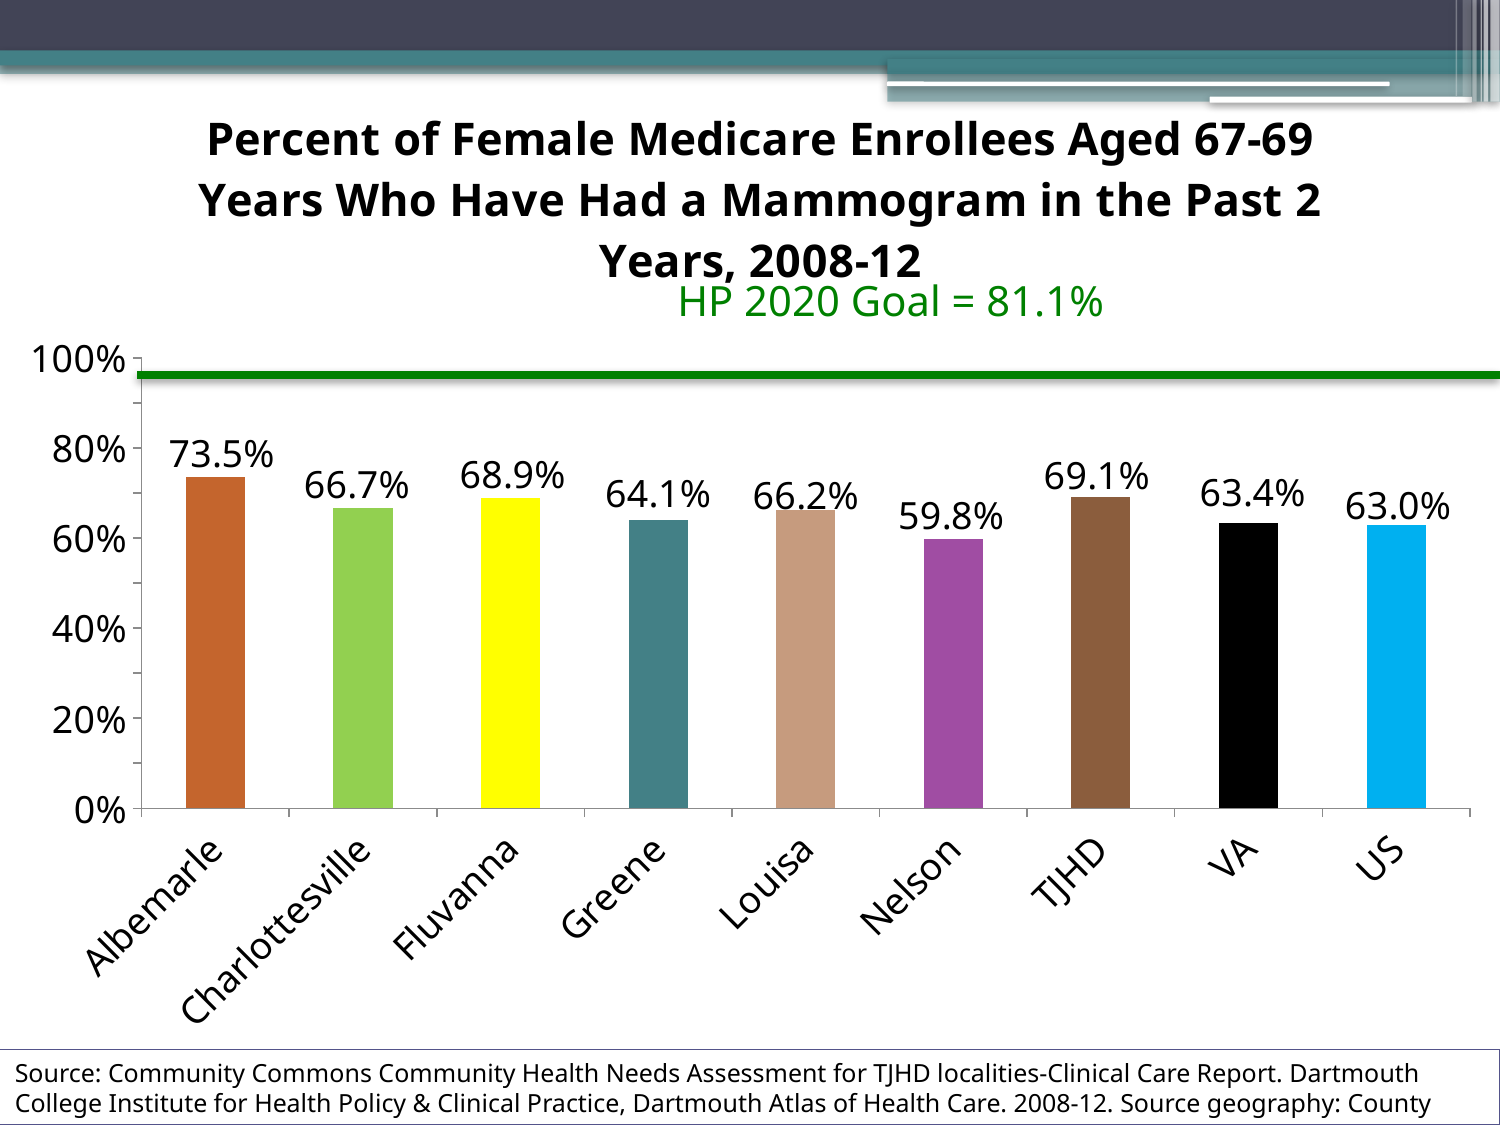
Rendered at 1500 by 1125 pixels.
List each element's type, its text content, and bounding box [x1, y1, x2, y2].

chart [0, 74, 1500, 1058]
text_box Source: Community Commons Community Health Needs Assessment for TJHD localities-Clinical Care Report. Dartmouth College Institute for Health Policy & Clinical Practice, Dartmouth Atlas of Health Care. 2008-12. Source geography: County [0, 1066, 1500, 1125]
